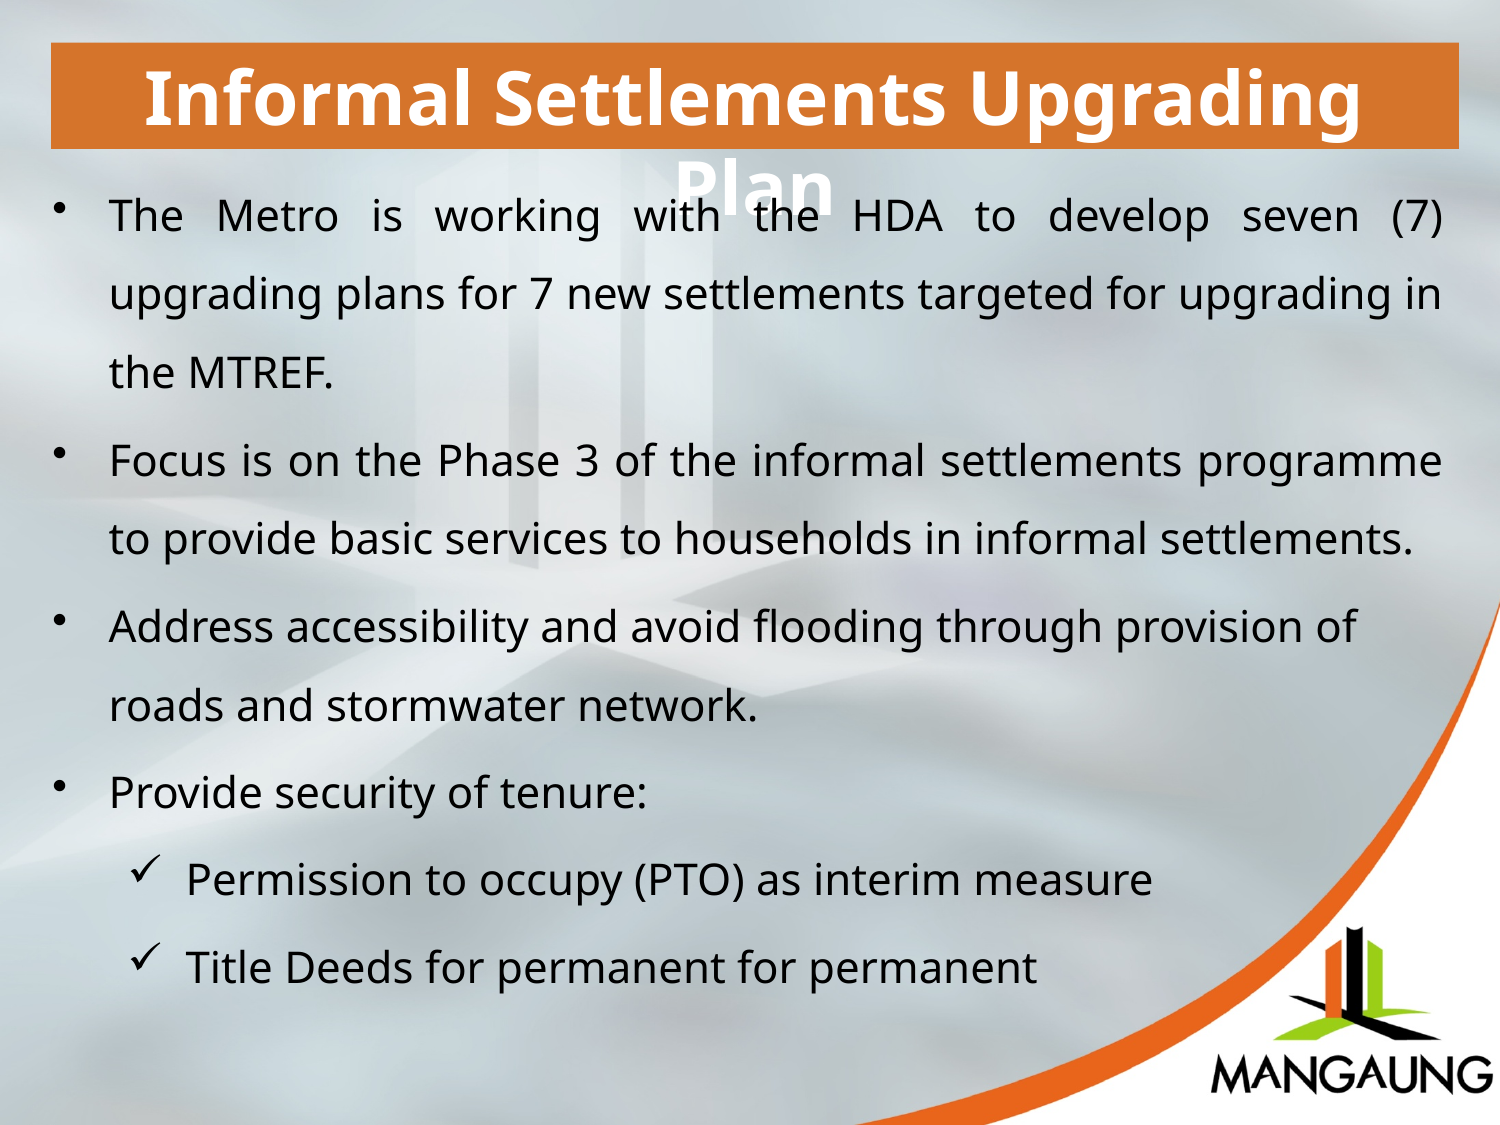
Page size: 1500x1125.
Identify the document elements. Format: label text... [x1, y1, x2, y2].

text_box Informal Settlements Upgrading Plan [51, 42, 1459, 149]
text_box The Metro is working with the HDA to develop seven (7) upgrading plans for 7 new settlements targeted for upgrading in the MTREF. Focus is on the Phase 3 of the informal settlements programme to provide basic services to households in informal settlements. Address accessibility and avoid flooding through provision of roads and stormwater network. Provide security of tenure: Permission to occupy (PTO) as interim measure Title Deeds for permanent for permanent [37, 153, 1459, 1005]
text_box [51, 1005, 1449, 1079]
picture [0, 0, 1500, 1125]
